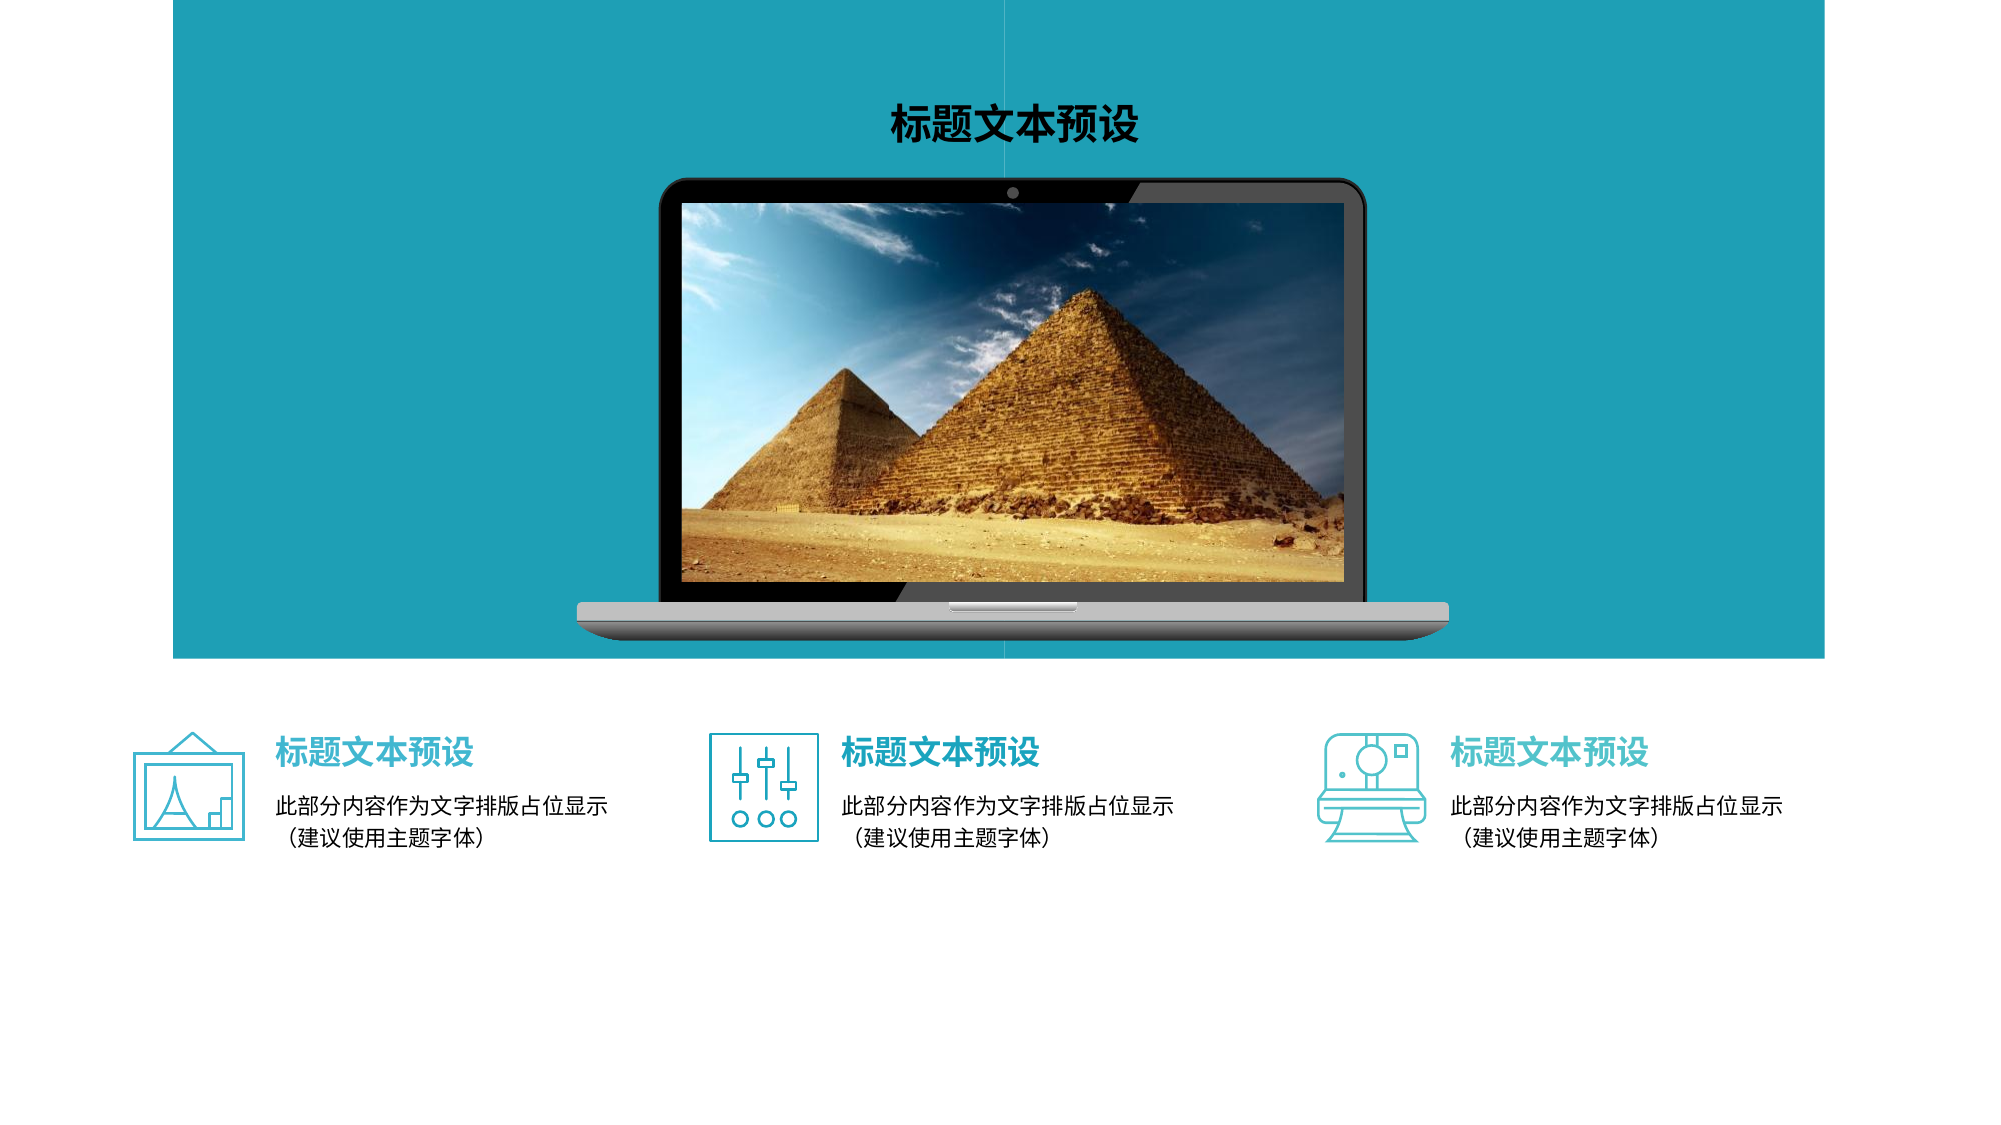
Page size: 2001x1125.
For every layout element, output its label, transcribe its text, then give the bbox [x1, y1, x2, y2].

text_box [1357, 745, 1387, 775]
text_box [577, 622, 1449, 641]
text_box [576, 602, 1449, 621]
text_box [220, 798, 233, 814]
text_box [1005, 0, 1826, 660]
text_box [758, 759, 774, 768]
text_box [681, 202, 1345, 583]
text_box [781, 811, 796, 827]
text_box [172, 0, 1005, 660]
text_box [209, 813, 221, 829]
text_box 标题文本预设 [251, 723, 675, 779]
text_box [781, 781, 796, 790]
text_box [168, 732, 217, 753]
text_box [1395, 745, 1407, 757]
text_box [163, 776, 186, 813]
text_box [758, 811, 774, 827]
text_box 此部分内容作为文字排版占位显示 （建议使用主题字体） [818, 779, 1241, 859]
text_box [145, 764, 233, 829]
text_box [732, 774, 748, 782]
text_box [1327, 834, 1416, 842]
text_box [660, 180, 1364, 602]
text_box [1318, 800, 1426, 823]
text_box [1334, 809, 1409, 833]
text_box [1318, 734, 1425, 799]
text_box [658, 177, 1368, 602]
text_box 标题文本预设 [818, 723, 1241, 779]
text_box 此部分内容作为文字排版占位显示 （建议使用主题字体） [251, 779, 675, 859]
text_box [134, 753, 244, 840]
text_box 此部分内容作为文字排版占位显示 （建议使用主题字体） [1426, 779, 1850, 859]
text_box 标题文本预设 [1426, 723, 1850, 779]
text_box [732, 811, 748, 827]
text_box [710, 733, 818, 842]
text_box [1007, 187, 1019, 199]
text_box [663, 182, 1138, 602]
text_box [153, 814, 197, 829]
text_box [894, 181, 1365, 602]
text_box 标题文本预设 [551, 78, 1479, 166]
text_box [949, 601, 1078, 611]
